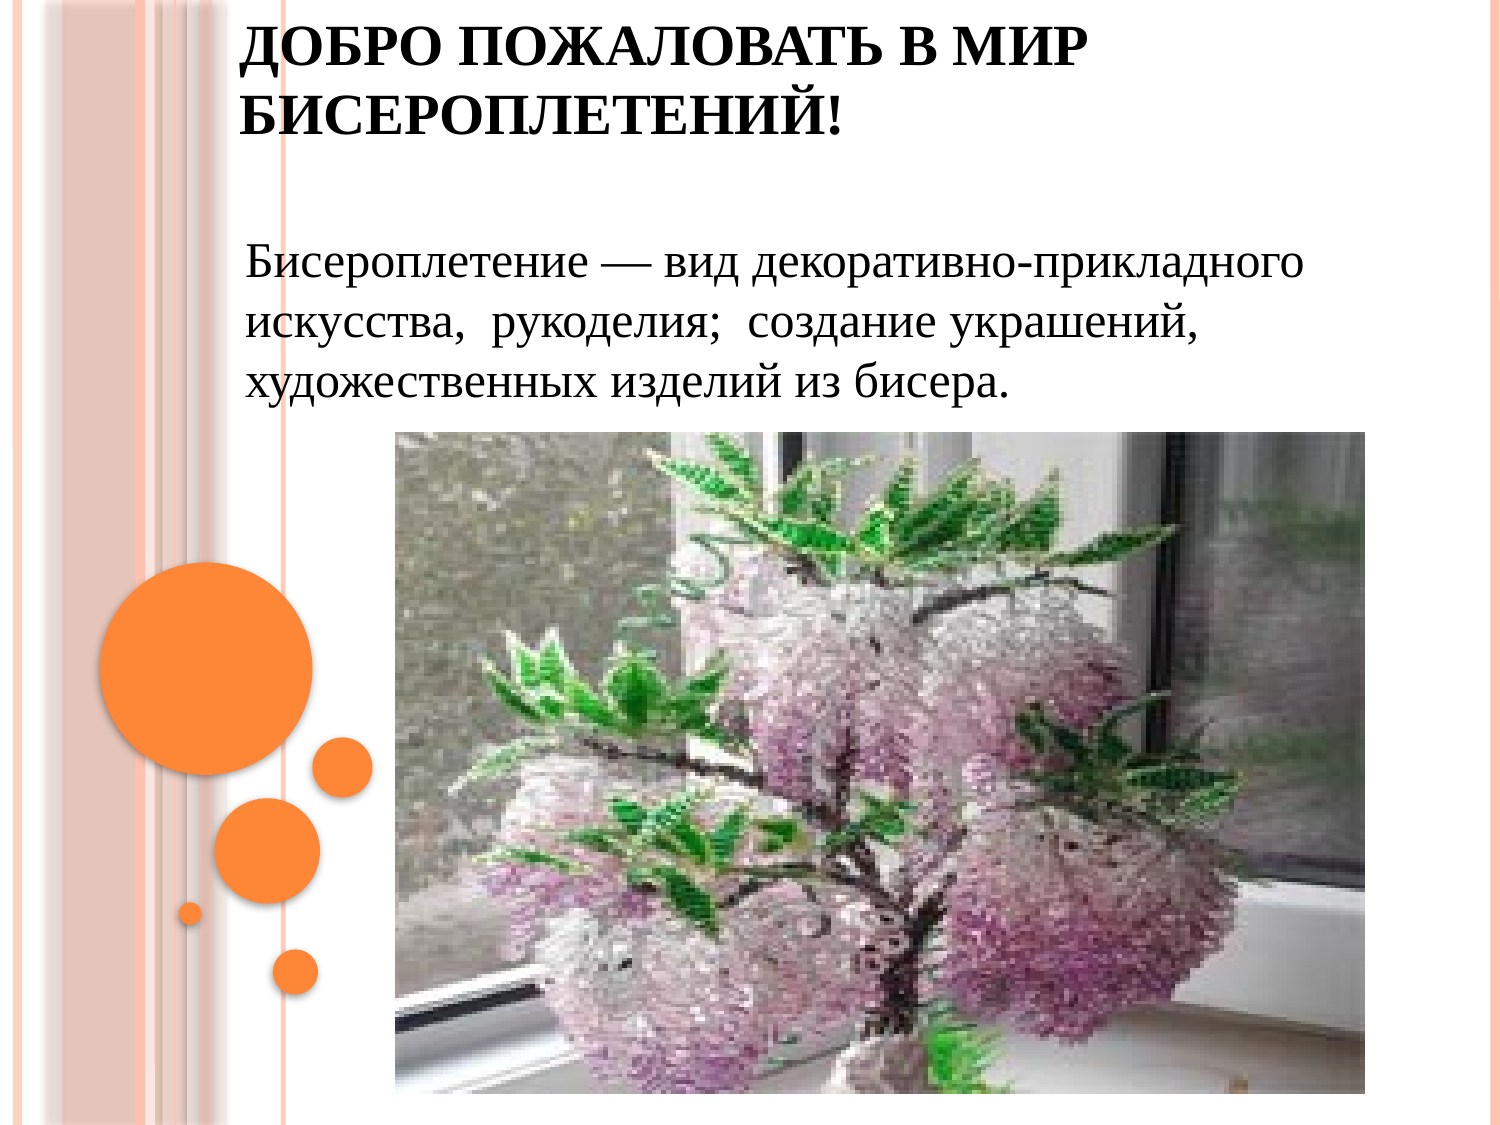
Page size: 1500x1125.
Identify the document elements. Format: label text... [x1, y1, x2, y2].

title Добро пожаловать в мир бисероплетений! [225, 0, 1500, 154]
picture [395, 432, 1365, 1095]
subtitle Бисероплетение — вид декоративно-прикладного искусства, рукоделия; создание украшений, художественных изделий из бисера. [230, 219, 1422, 421]
